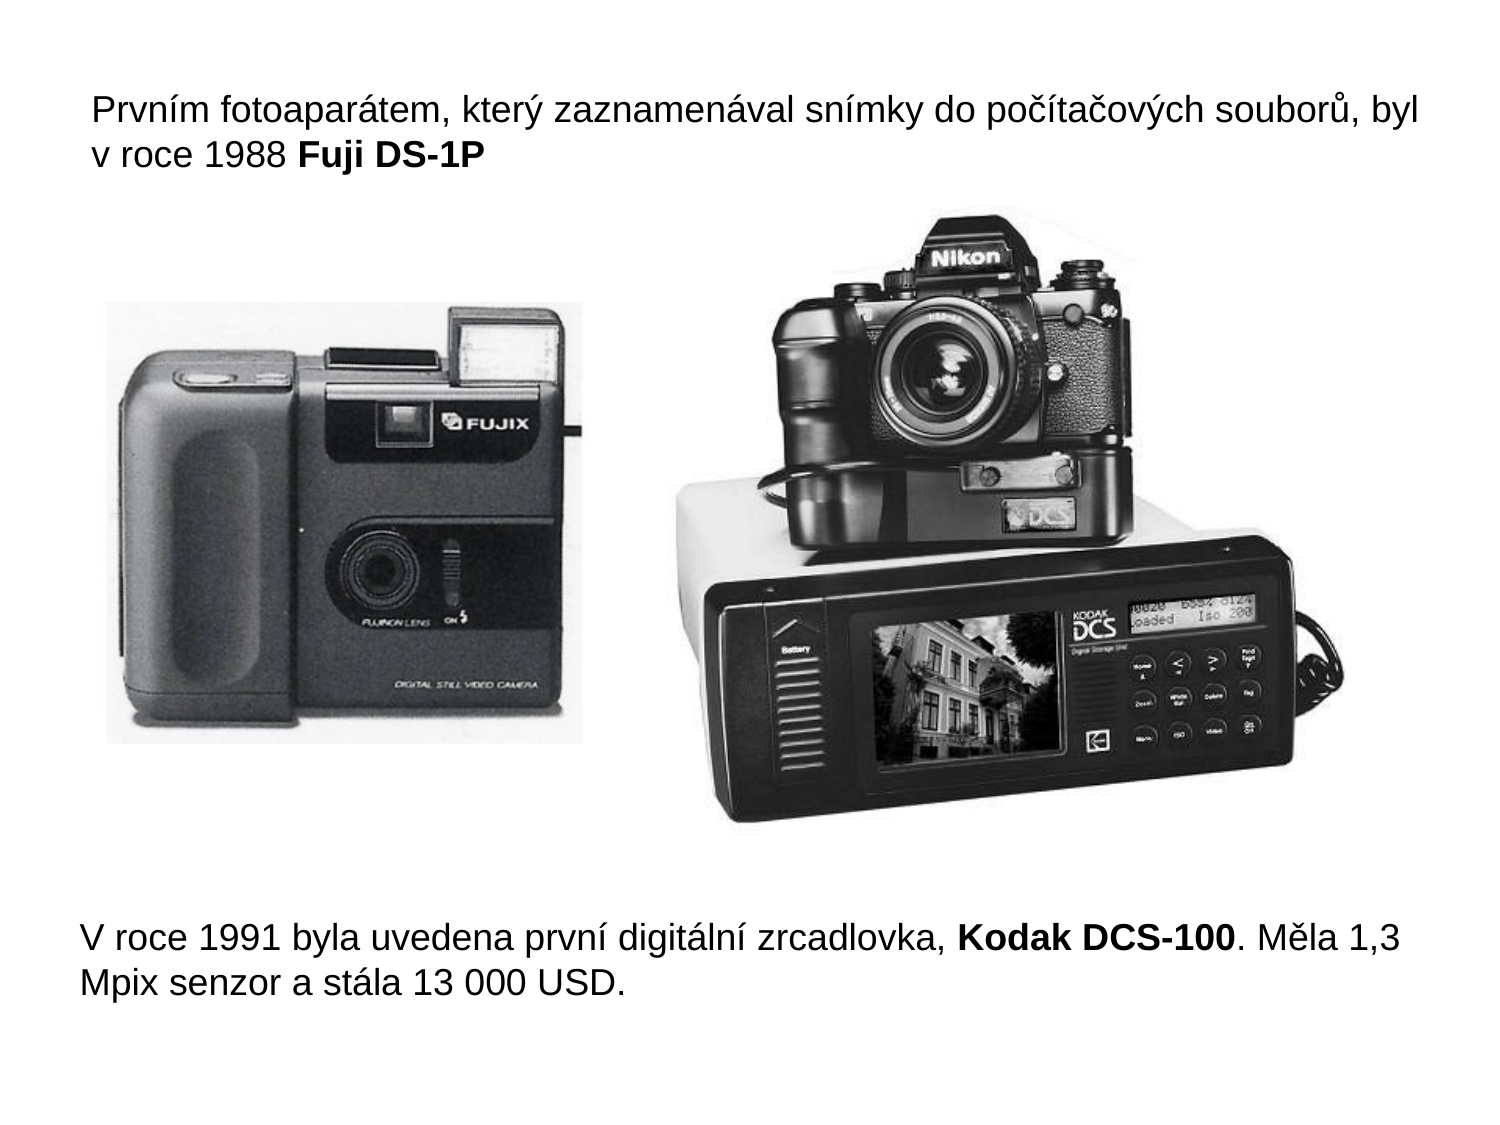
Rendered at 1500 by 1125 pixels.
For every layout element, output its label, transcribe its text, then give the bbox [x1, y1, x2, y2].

text_box V roce 1991 byla uvedena první digitální zrcadlovka, Kodak DCS-100. Měla 1,3 Mpix senzor a stála 13 000 USD. [64, 905, 1424, 1010]
picture [0, 302, 662, 744]
picture [667, 195, 1346, 845]
text_box Prvním fotoaparátem, který zaznamenával snímky do počítačových souborů, byl v roce 1988 Fuji DS-1P [76, 78, 1435, 183]
